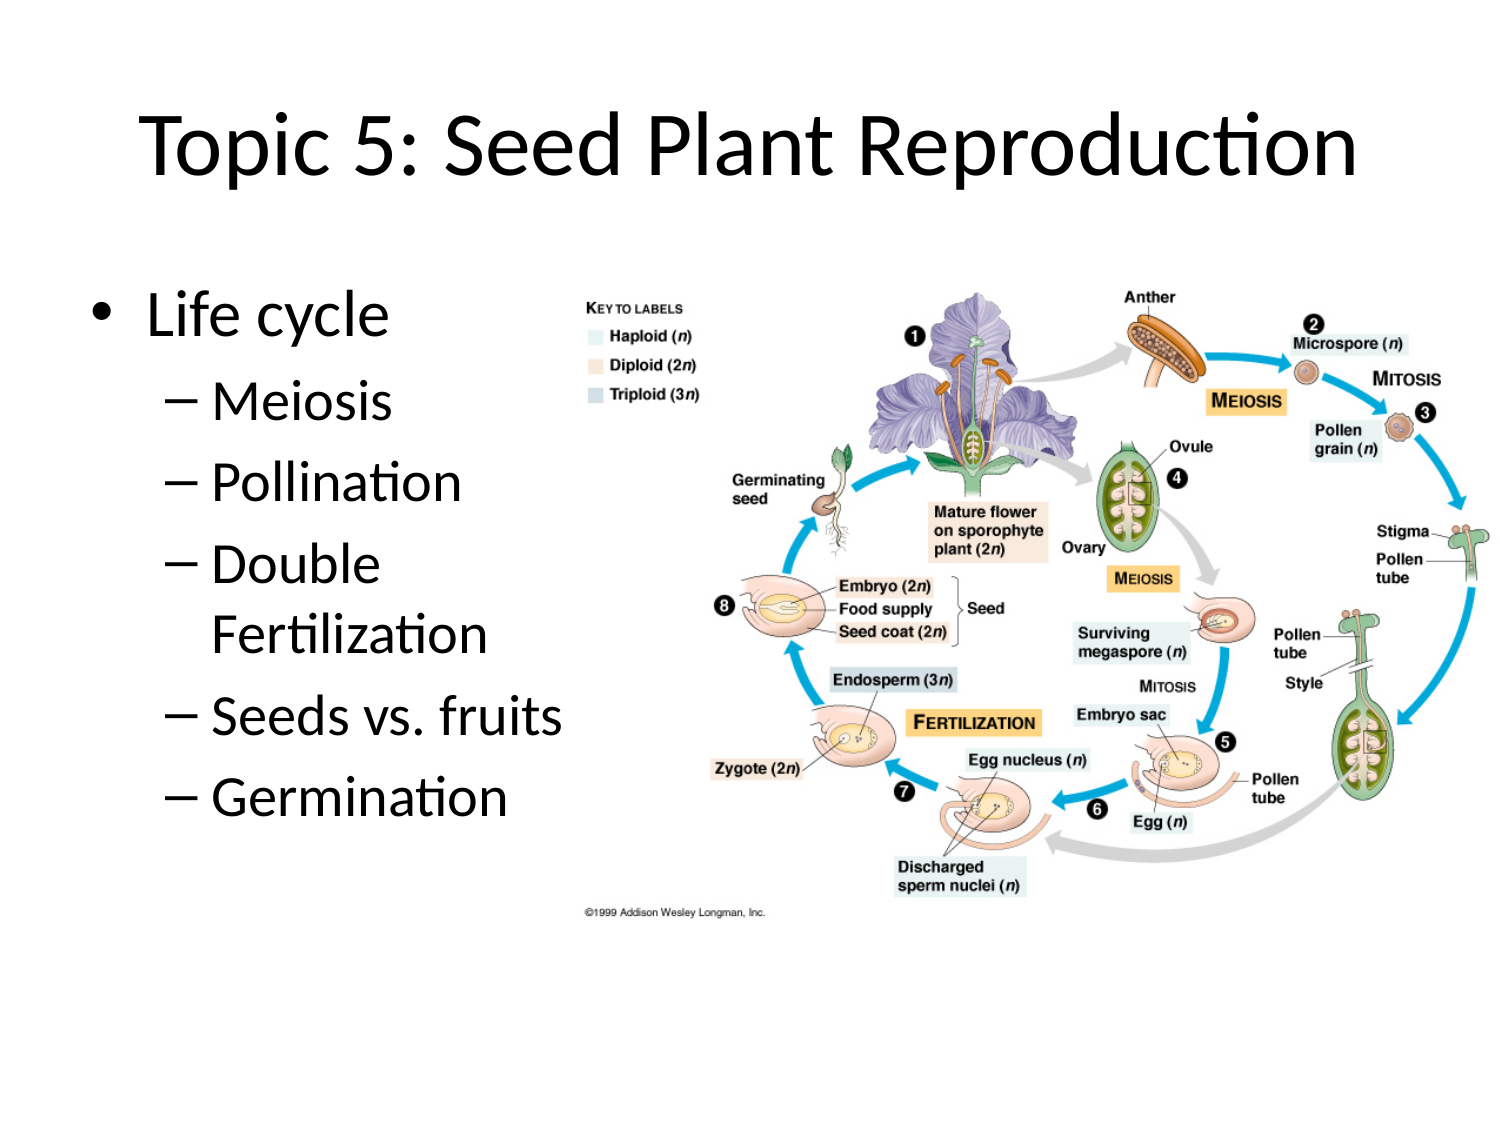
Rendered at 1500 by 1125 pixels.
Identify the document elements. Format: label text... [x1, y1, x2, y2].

title Topic 5: Seed Plant Reproduction [75, 45, 1425, 233]
picture [567, 262, 1500, 936]
list Life cycle Meiosis Pollination Double Fertilization Seeds vs. fruits Germination [75, 262, 661, 1072]
